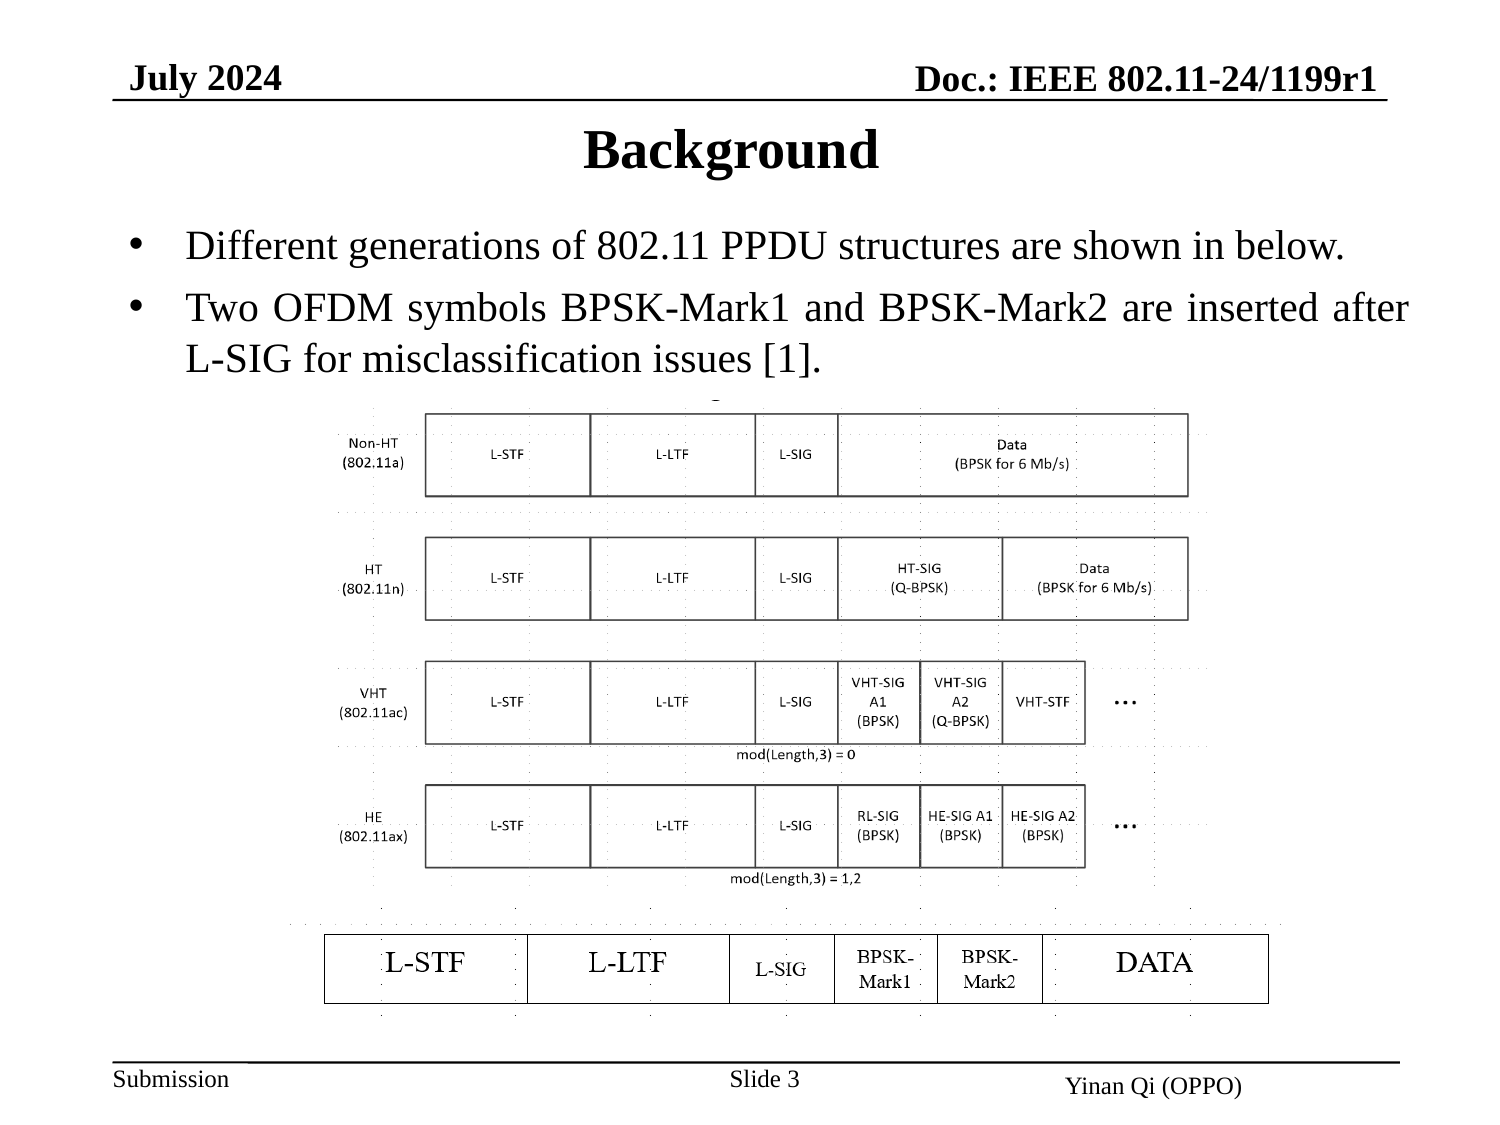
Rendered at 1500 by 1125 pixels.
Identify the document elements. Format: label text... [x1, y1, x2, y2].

text_box Slide 3 [712, 1062, 800, 1122]
text_box Doc.: IEEE 802.11-24/1199r1 [899, 46, 1413, 107]
text_box Yinan Qi (OPPO) [1050, 1062, 1402, 1093]
text_box Background [62, 112, 1400, 193]
picture [331, 399, 1208, 893]
text_box Different generations of 802.11 PPDU structures are shown in below. Two OFDM symbols BPSK-Mark1 and BPSK-Mark2 are inserted after L-SIG for misclassification issues [1]. [114, 210, 1425, 388]
picture [287, 906, 1288, 1020]
text_box July 2024 [114, 45, 493, 100]
